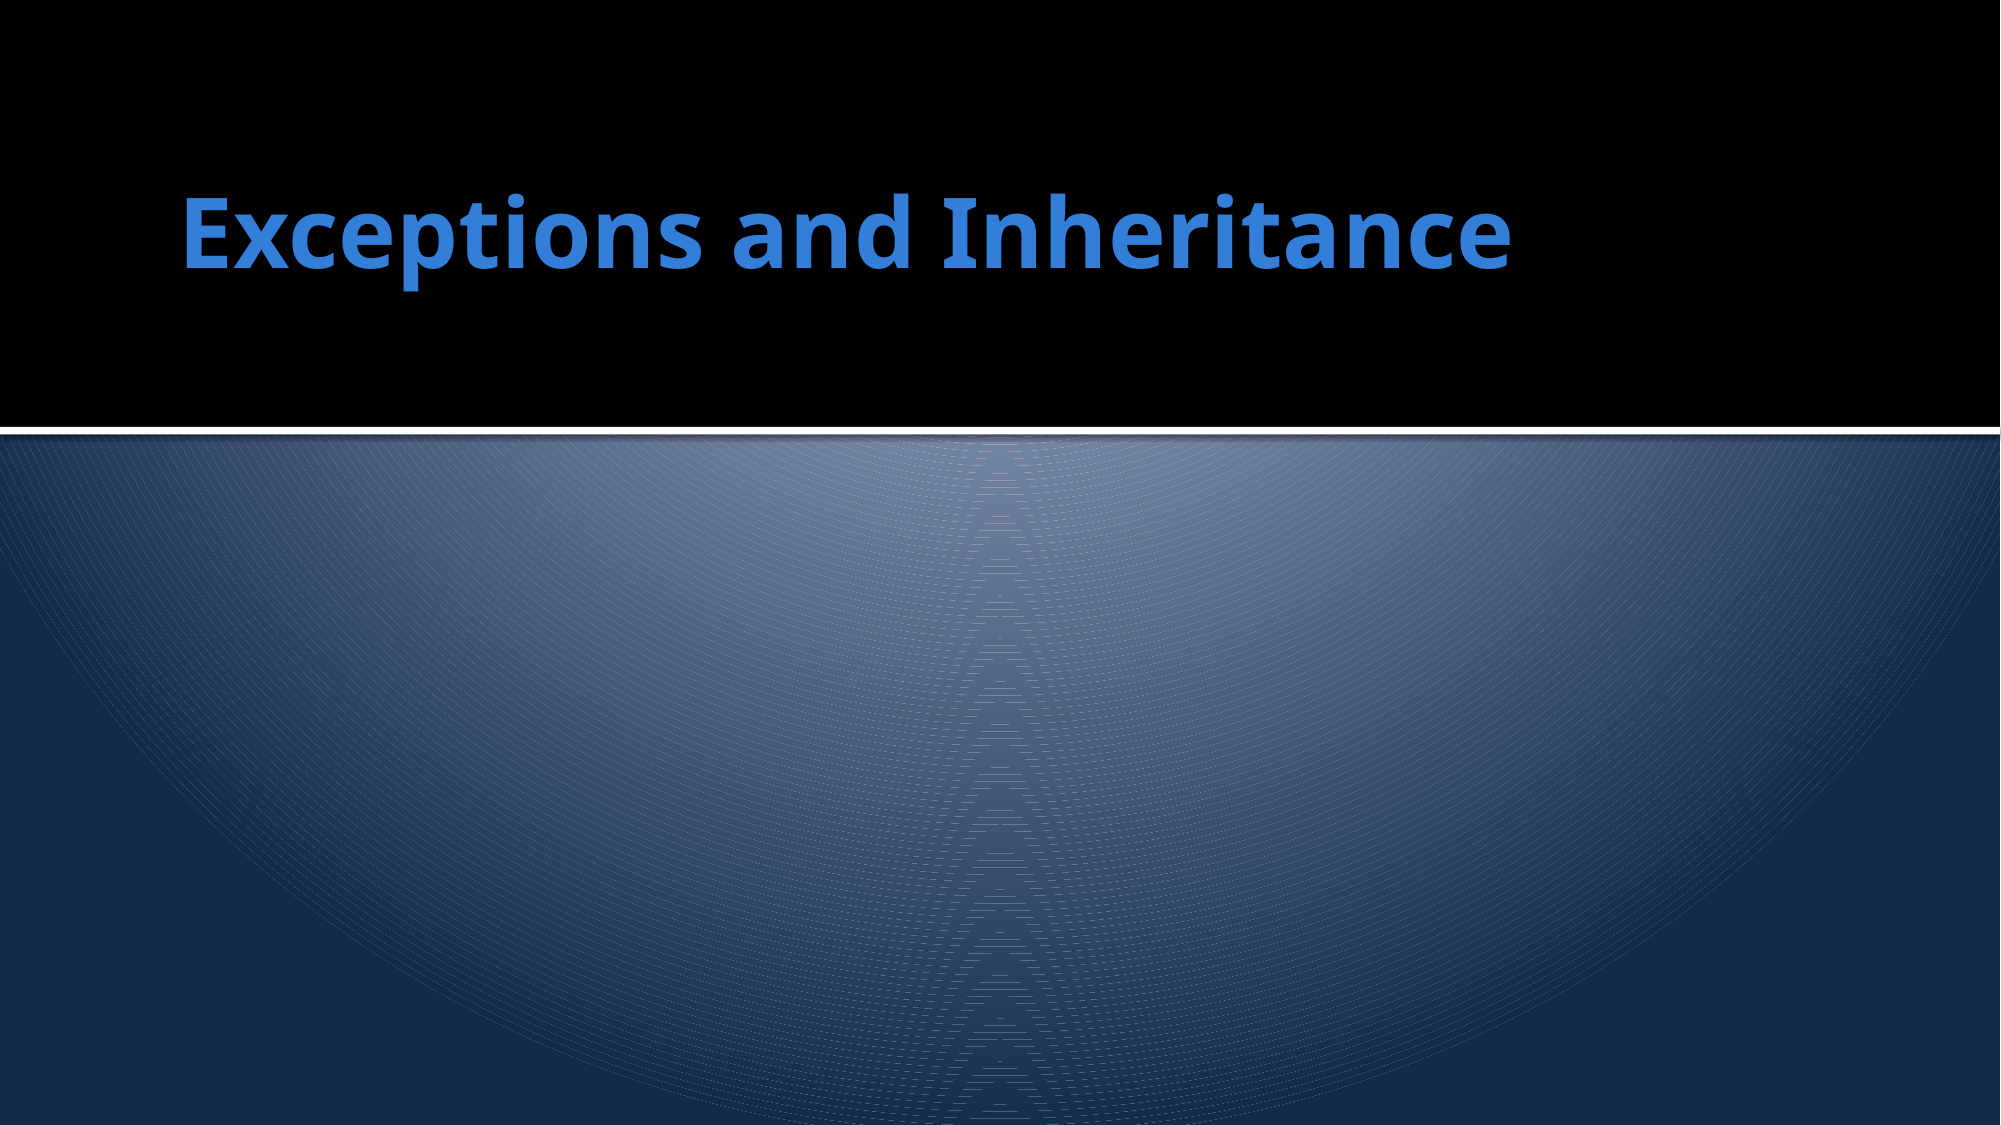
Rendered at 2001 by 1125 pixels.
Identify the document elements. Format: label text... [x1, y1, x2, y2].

title Exceptions and Inheritance [163, 19, 1917, 288]
